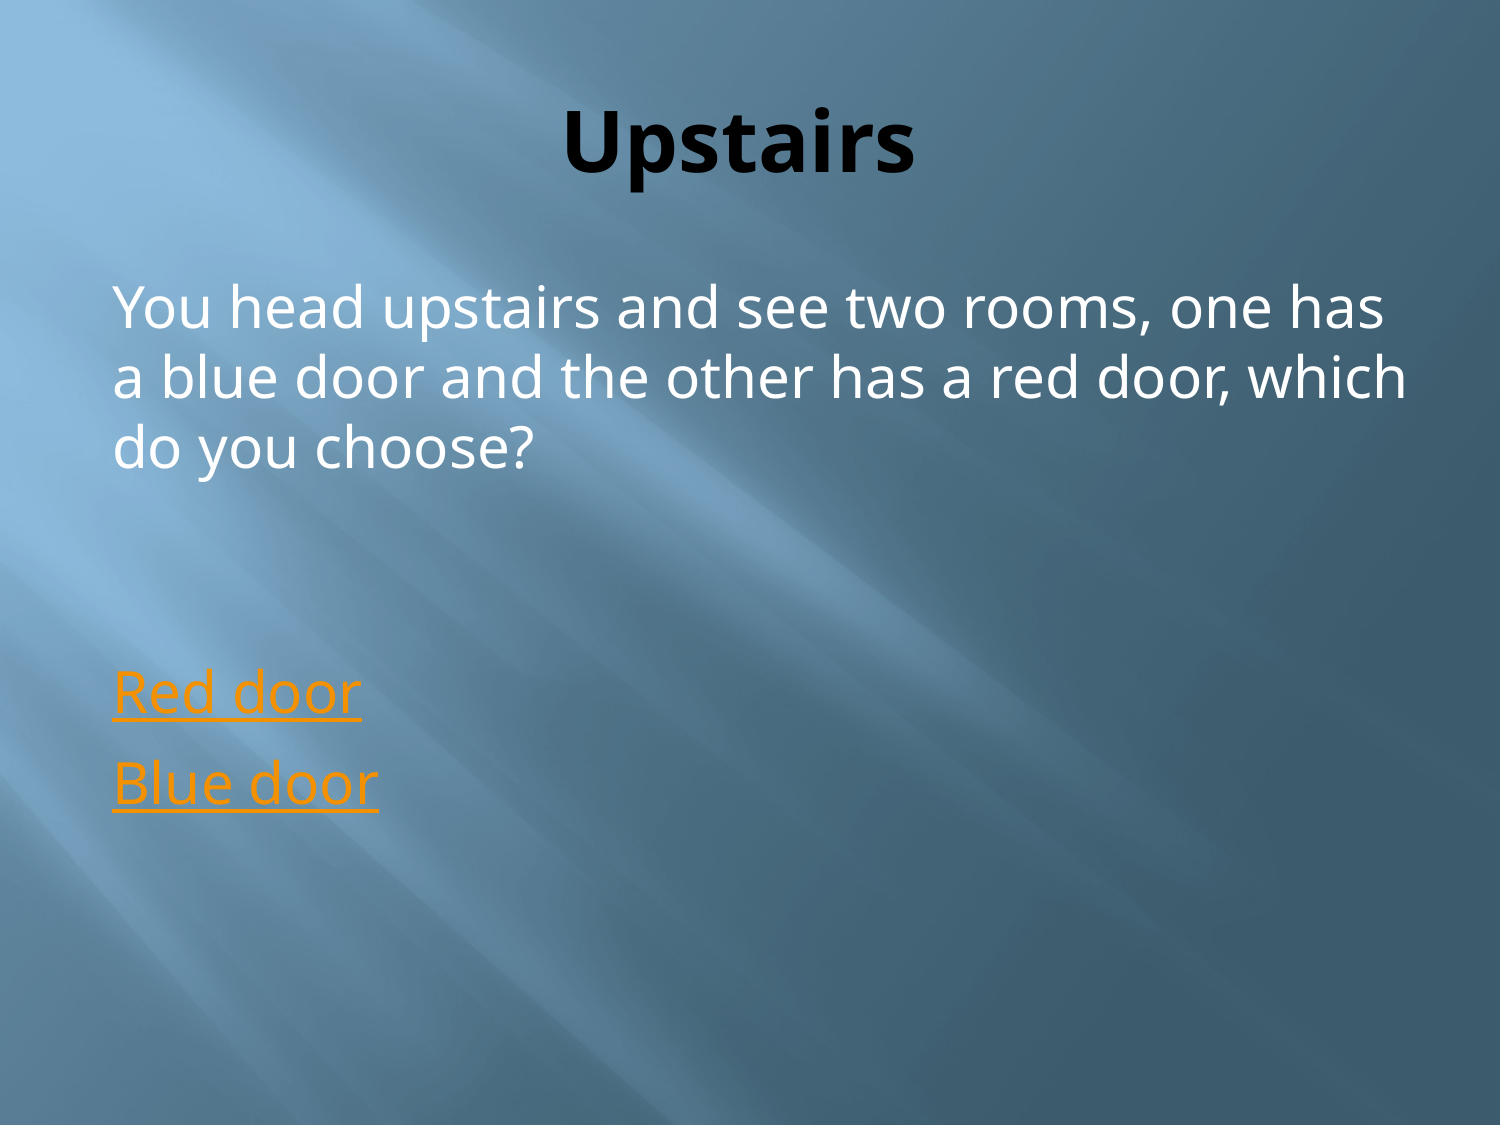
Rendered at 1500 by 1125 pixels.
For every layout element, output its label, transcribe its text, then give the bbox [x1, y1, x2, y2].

list You head upstairs and see two rooms, one has a blue door and the other has a red door, which do you choose? Red door Blue door [75, 262, 1425, 1035]
title Upstairs [75, 45, 1425, 233]
